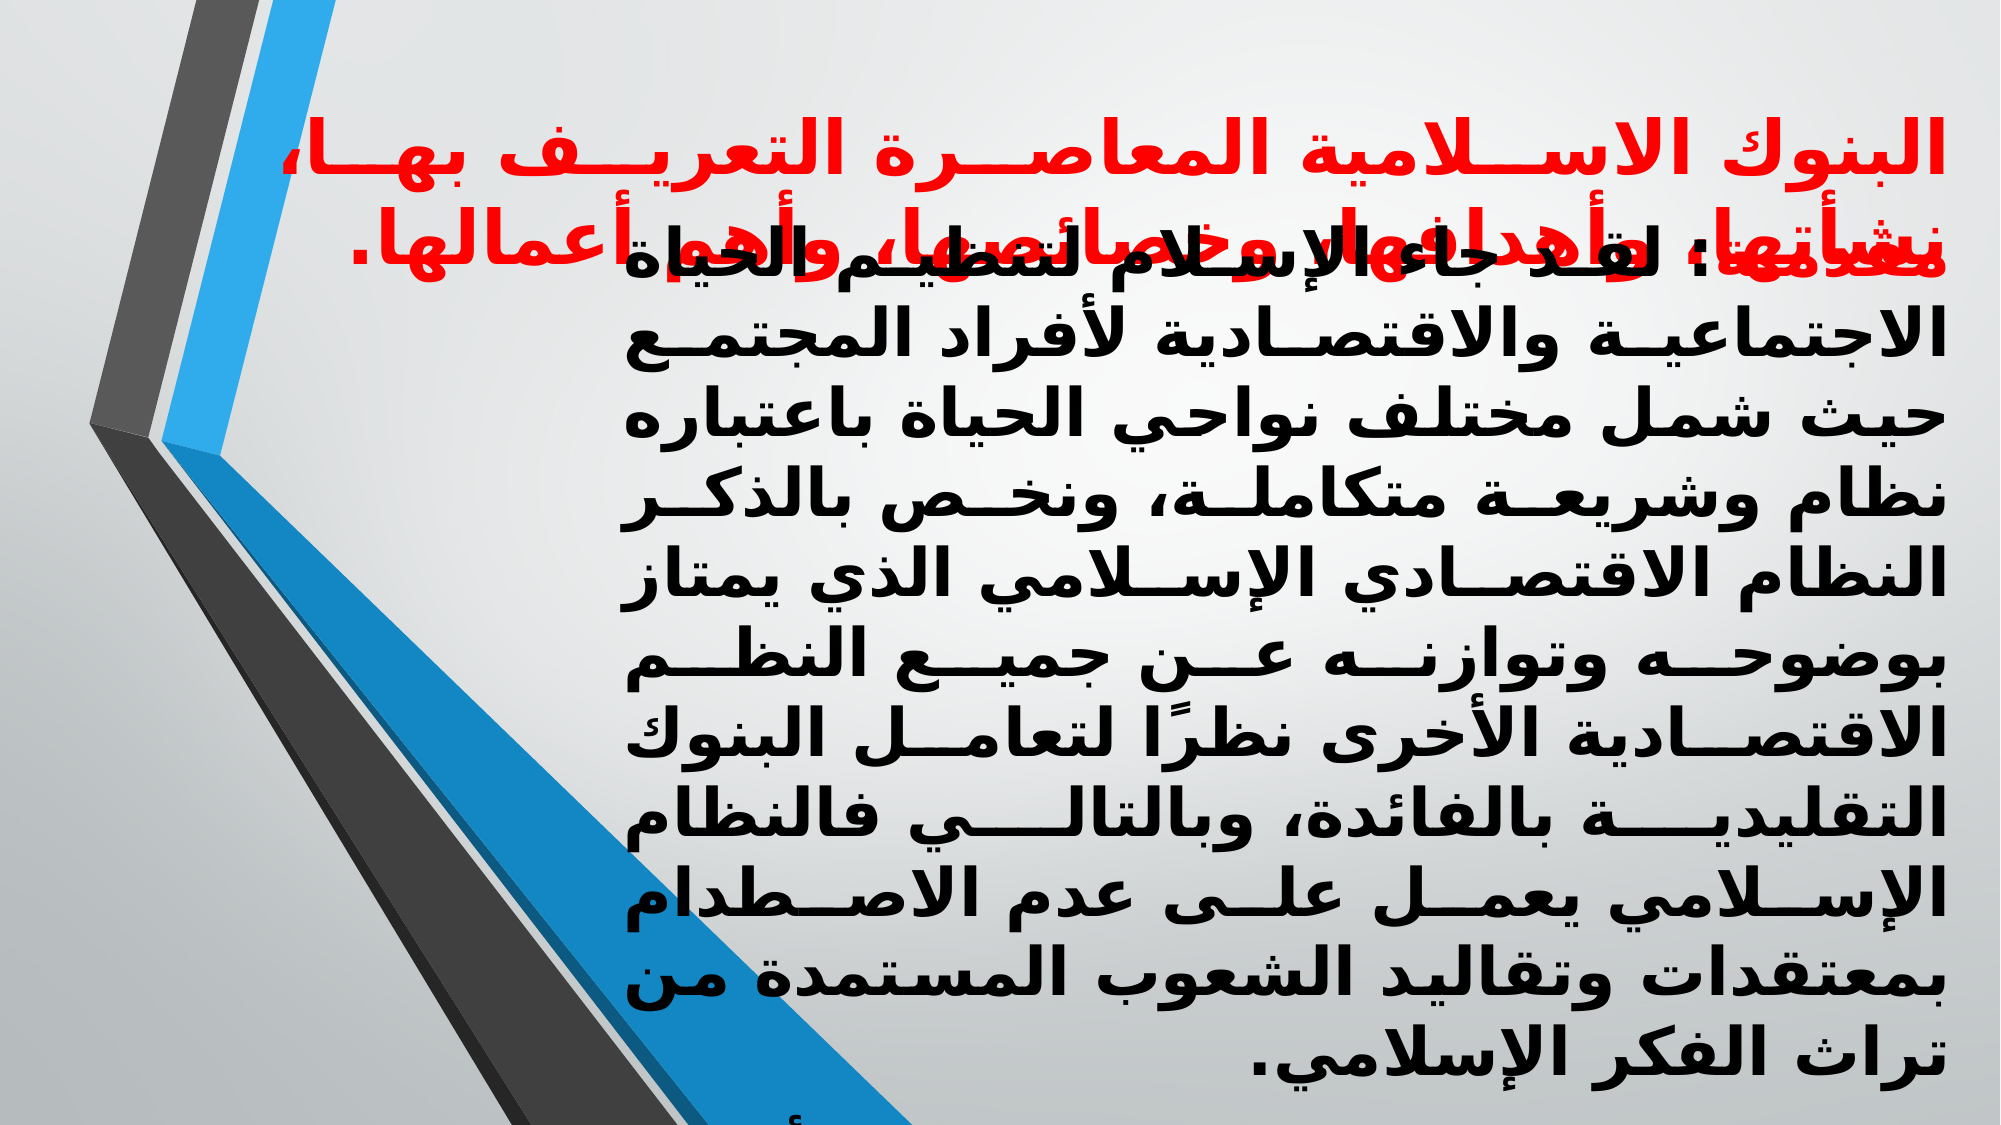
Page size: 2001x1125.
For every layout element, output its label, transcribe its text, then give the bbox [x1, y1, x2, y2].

title البنوك الاسلامية المعاصرة التعريف بها، نشأتها، وأهدافها، وخصائصها، وأهم أعمالها. [260, 92, 1966, 304]
subtitle مقدمة: لقد جاء الإسلام لتنظيم الحياة الاجتماعية والاقتصادية لأفراد المجتمع حيث شمل مختلف نواحي الحياة باعتباره نظام وشريعة متكاملة، ونخص بالذكر النظام الاقتصادي الإسلامي الذي يمتاز بوضوحه وتوازنه عن جميع النظم الاقتصادية الأخرى نظرًا لتعامل البنوك التقليدية بالفائدة، وبالتالي فالنظام الإسلامي يعمل على عدم الاصطدام بمعتقدات وتقاليد الشعوب المستمدة من تراث الفكر الإسلامي. - وتعتبر البنوك الإسلامية إحدى أهم منجزات الساحة الإسلامية المعاصرة في مجال النشاط الاقتصادي باعتبارها تسعى جاهدة إلى المساهمة في حل بعض المشكلات التي تعاني منها الدول الإسلامية . [608, 202, 1966, 1033]
